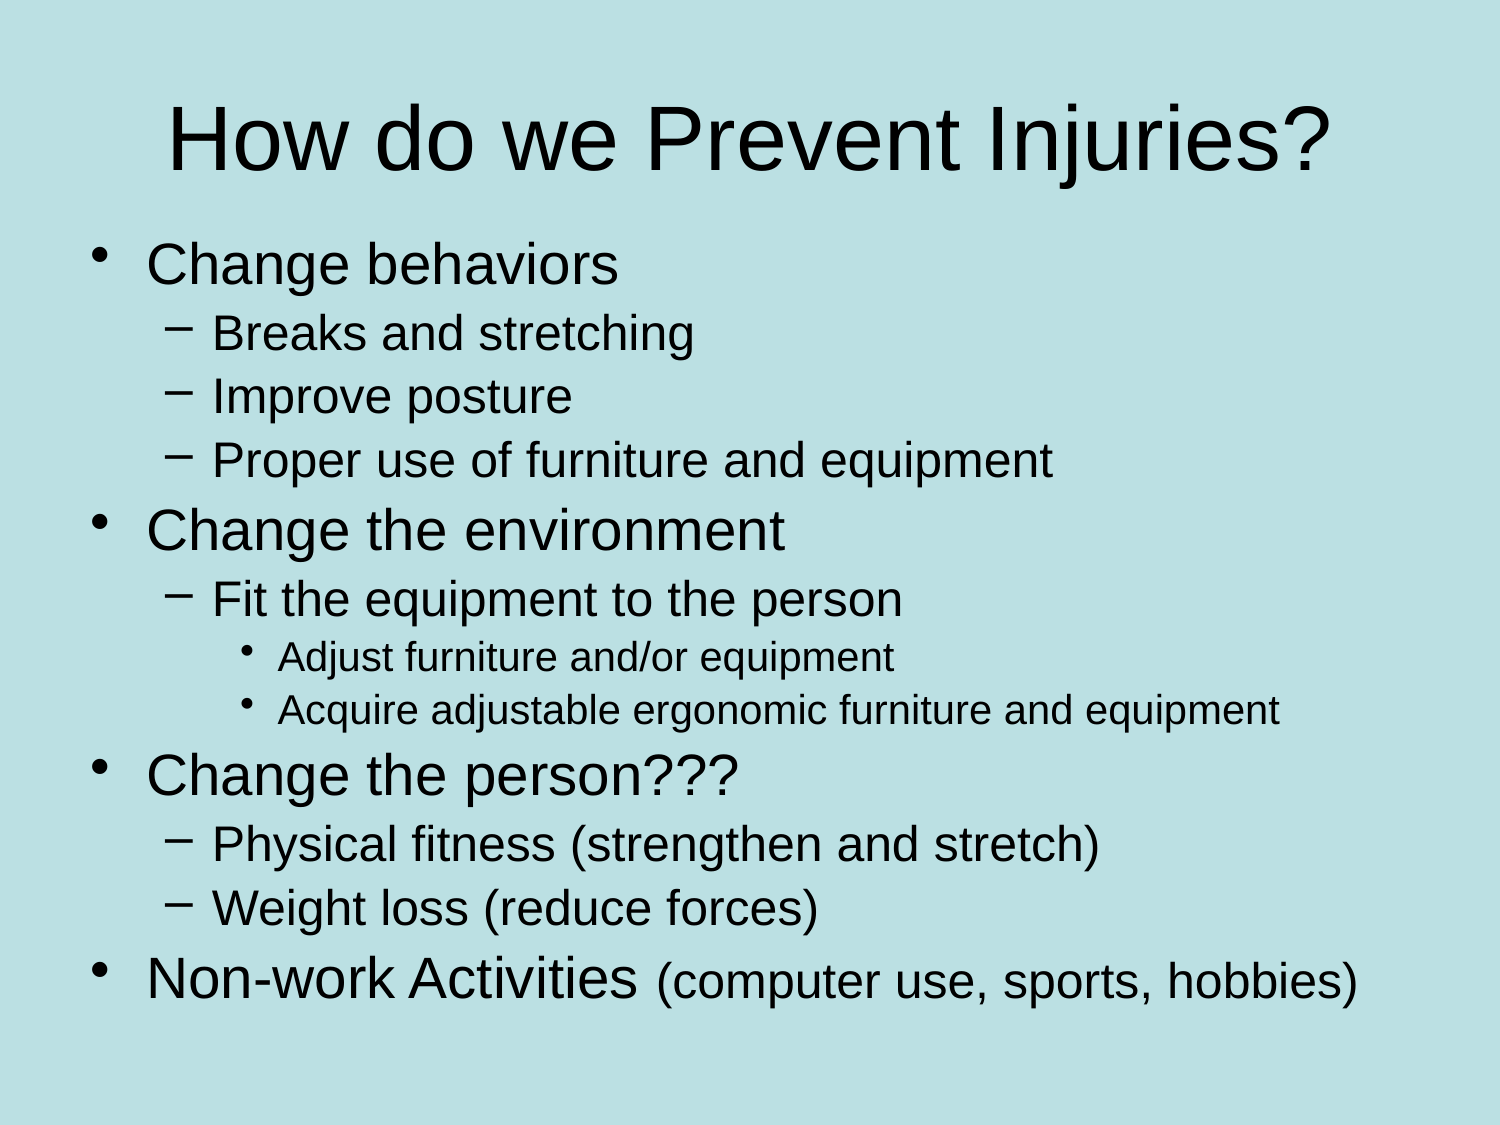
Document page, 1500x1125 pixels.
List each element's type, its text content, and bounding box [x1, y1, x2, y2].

title How do we Prevent Injuries? [74, 39, 1426, 226]
list Change behaviors Breaks and stretching Improve posture Proper use of furniture and equipment Change the environment Fit the equipment to the person Adjust furniture and/or equipment Acquire adjustable ergonomic furniture and equipment Change the person??? Physical fitness (strengthen and stretch) Weight loss (reduce forces) Non-work Activities (computer use, sports, hobbies) [74, 226, 1426, 1074]
